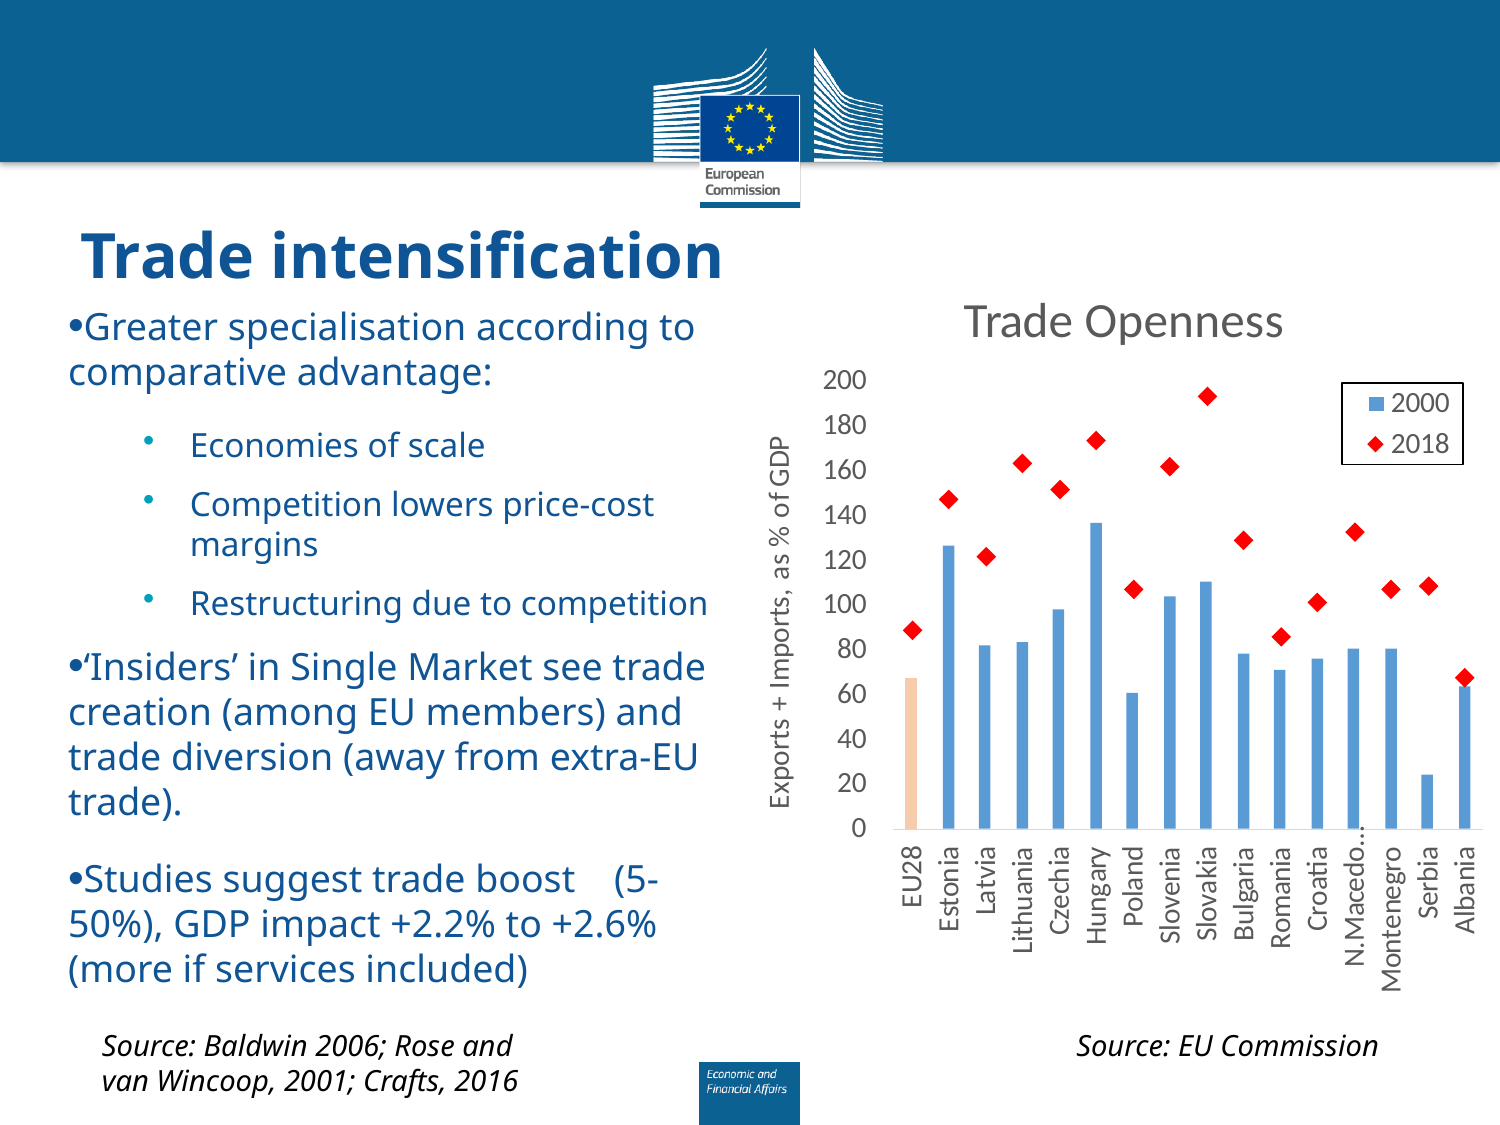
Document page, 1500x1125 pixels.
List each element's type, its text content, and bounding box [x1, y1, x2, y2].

list Greater specialisation according to comparative advantage: Economies of scale Competition lowers price-cost margins Restructuring due to competition ‘Insiders’ in Single Market see trade creation (among EU members) and trade diversion (away from extra-EU trade). Studies suggest trade boost (5-50%), GDP impact +2.2% to +2.6% (more if services included) [52, 295, 763, 1021]
picture [755, 278, 1500, 1001]
picture [616, 48, 883, 176]
title Trade intensification [64, 176, 1416, 295]
picture [699, 1062, 800, 1125]
text_box Source: EU Commission [1061, 1020, 1395, 1070]
text_box Source: Baldwin 2006; Rose and van Wincoop, 2001; Crafts, 2016 [87, 1021, 536, 1105]
